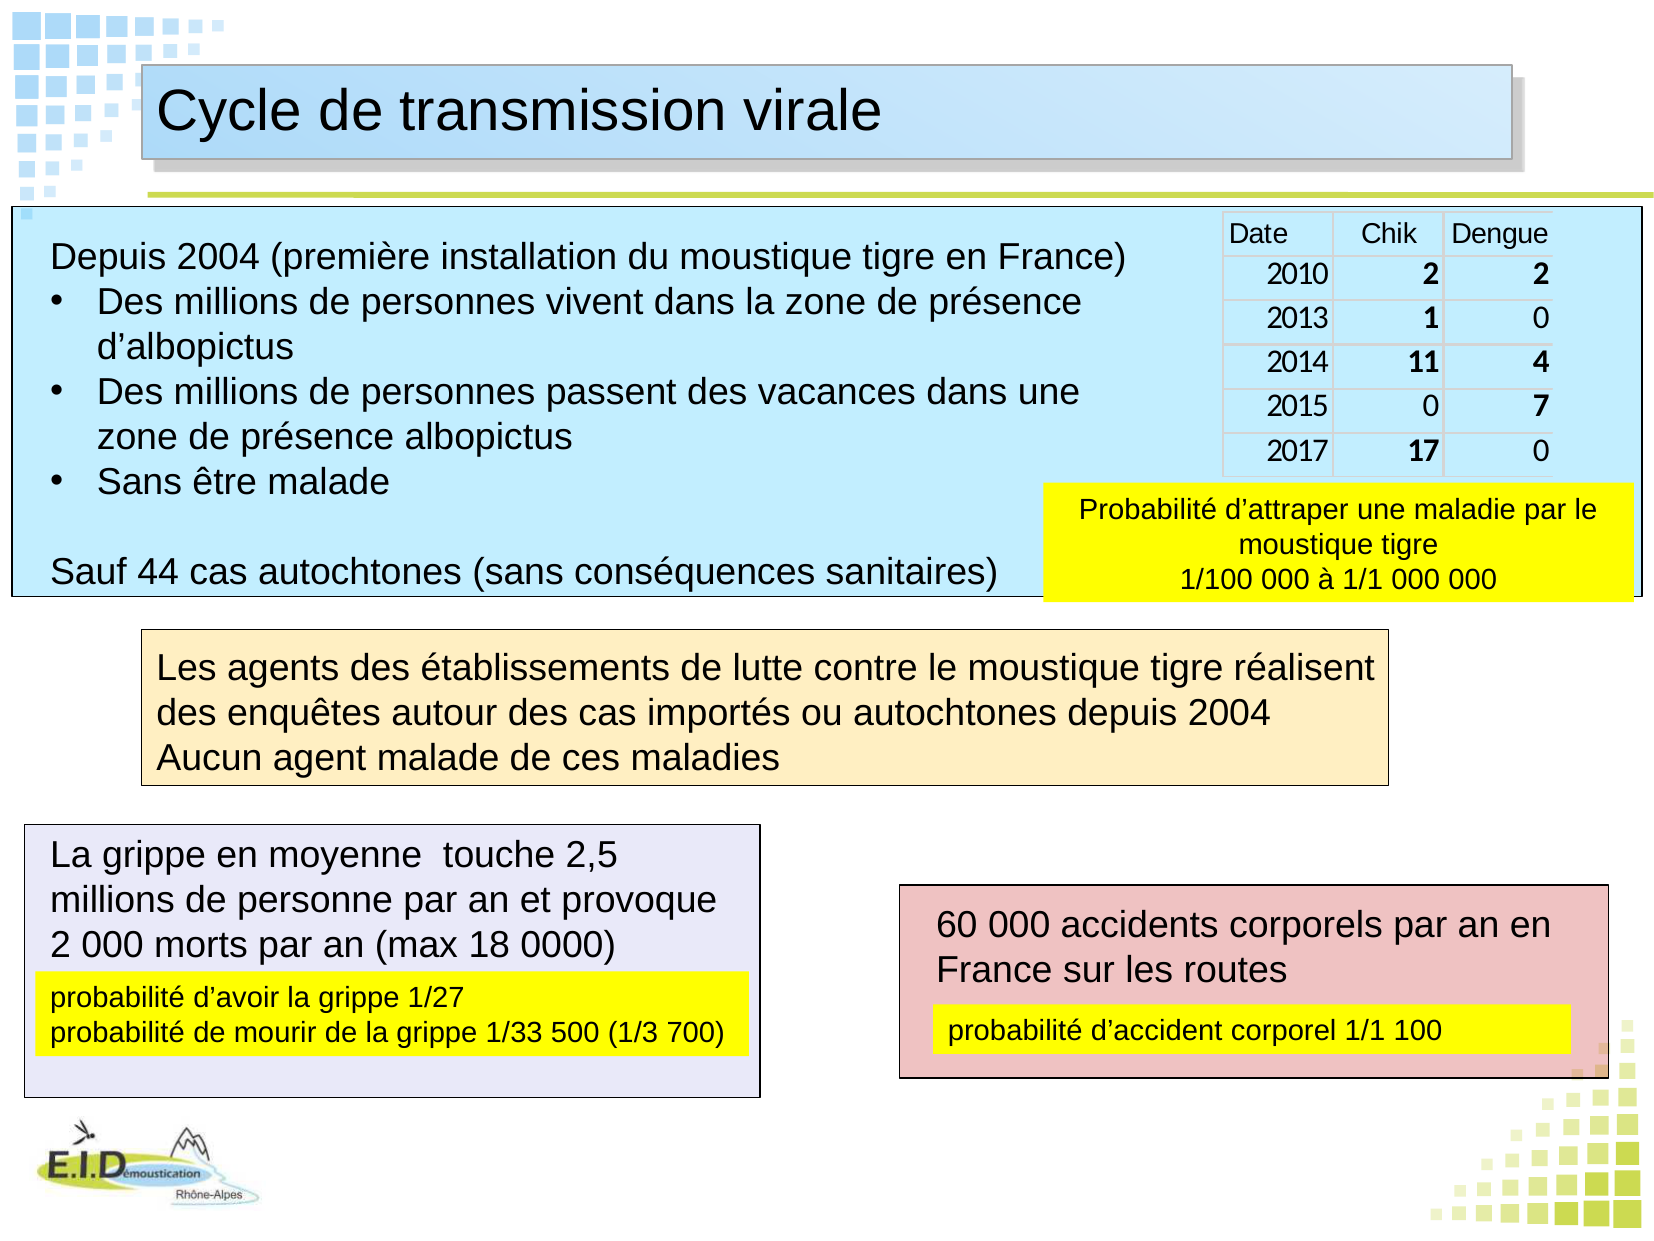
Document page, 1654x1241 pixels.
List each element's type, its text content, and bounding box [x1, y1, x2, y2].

picture [29, 1116, 266, 1211]
text_box probabilité d’accident corporel 1/1 100 [933, 1004, 1571, 1054]
text_box Depuis 2004 (première installation du moustique tigre en France) Des millions de personnes vivent dans la zone de présence d’albopictus Des millions de personnes passent des vacances dans une zone de présence albopictus Sans être malade Sauf 44 cas autochtones (sans conséquences sanitaires) [35, 224, 1182, 600]
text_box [1222, 211, 1555, 479]
text_box Cycle de transmission virale [141, 64, 1512, 159]
text_box [899, 885, 1609, 1078]
text_box [24, 824, 760, 1098]
text_box La grippe en moyenne touche 2,5 millions de personne par an et provoque 2 000 morts par an (max 18 0000) [35, 823, 760, 973]
text_box Les agents des établissements de lutte contre le moustique tigre réalisent des enquêtes autour des cas importés ou autochtones depuis 2004 Aucun agent malade de ces maladies [141, 635, 1442, 786]
text_box Probabilité d’attraper une maladie par le moustique tigre 1/100 000 à 1/1 000 000 [1043, 482, 1634, 603]
text_box [11, 206, 1642, 597]
text_box [141, 629, 1389, 635]
text_box 60 000 accidents corporels par an en France sur les routes [921, 892, 1571, 998]
text_box probabilité d’avoir la grippe 1/27 probabilité de mourir de la grippe 1/33 500 (1/3 700) [35, 971, 749, 1057]
